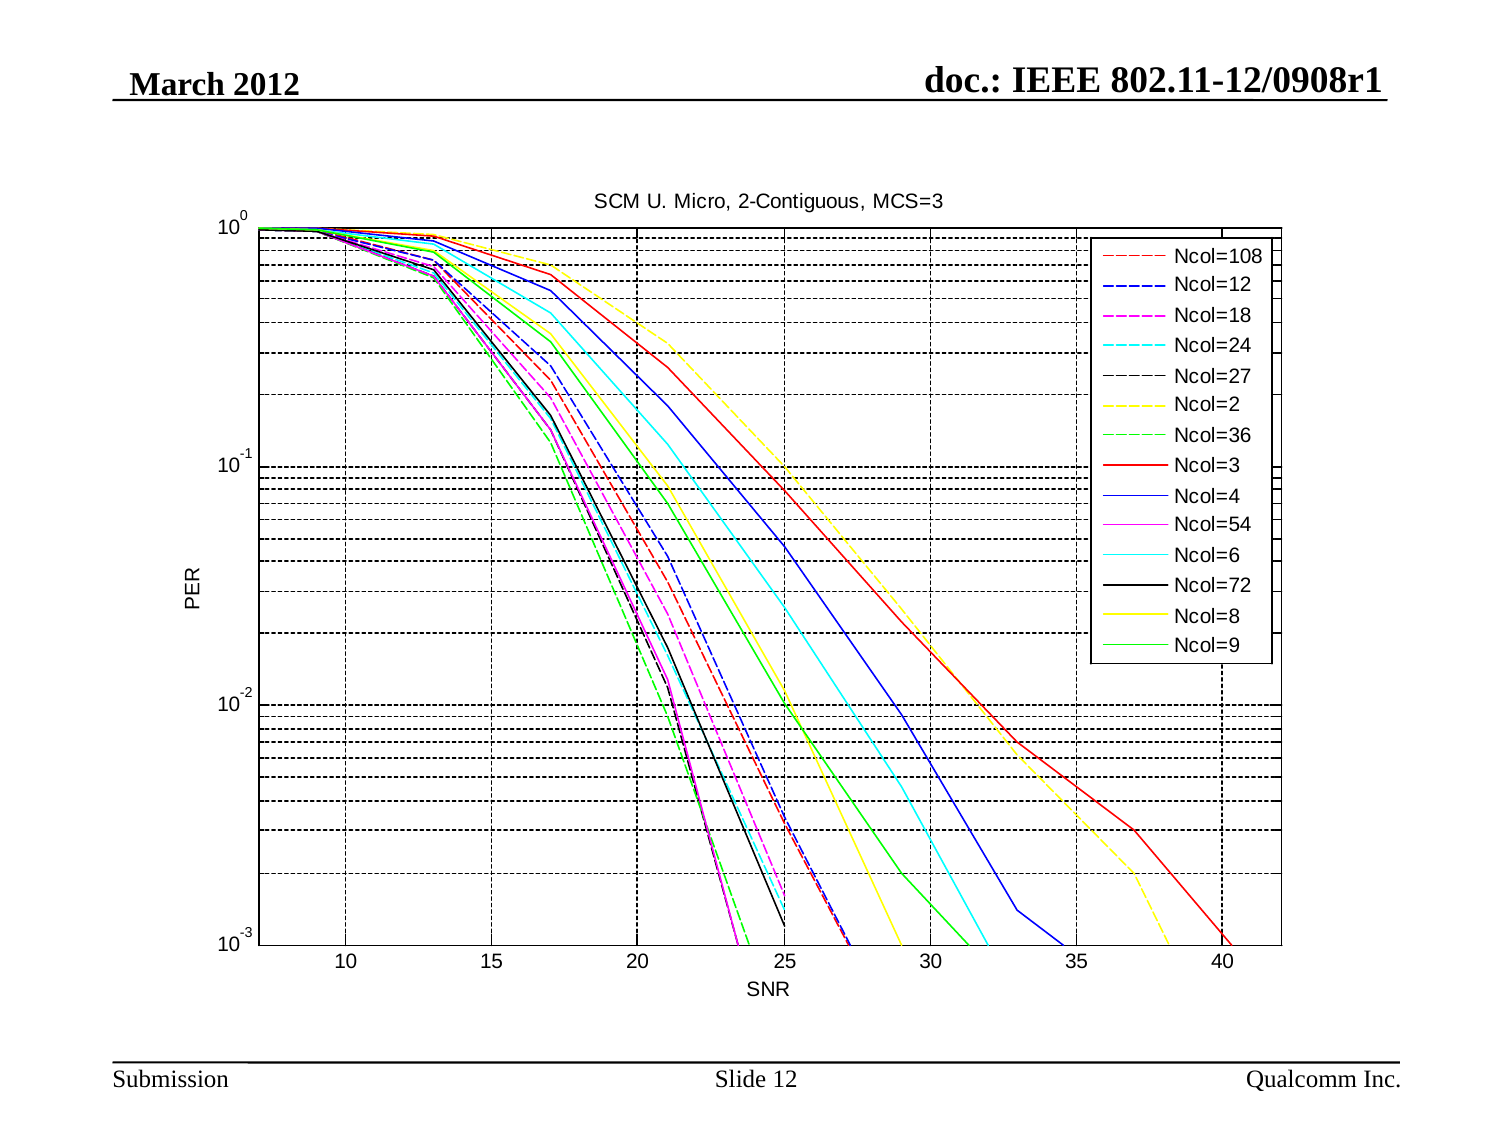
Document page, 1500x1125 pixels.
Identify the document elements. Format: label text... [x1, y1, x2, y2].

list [87, 162, 1407, 1042]
footer Qualcomm Inc. [1243, 1061, 1402, 1093]
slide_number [114, 54, 350, 100]
slide_number Slide 12 [712, 1061, 800, 1093]
